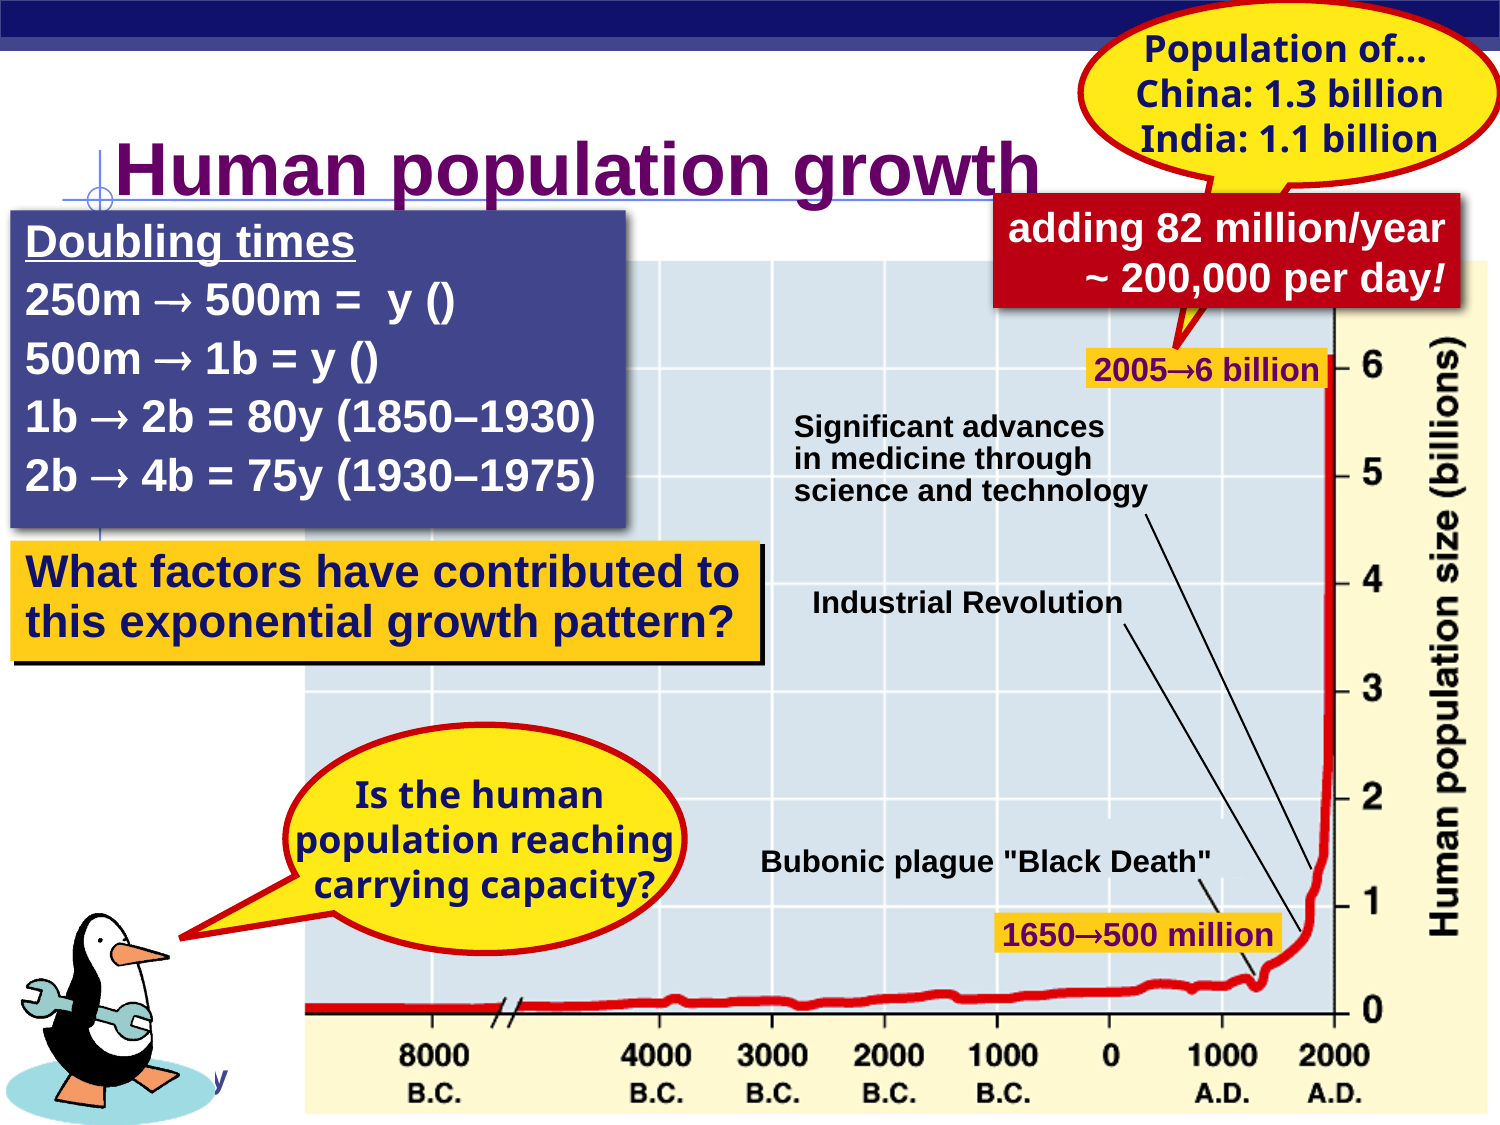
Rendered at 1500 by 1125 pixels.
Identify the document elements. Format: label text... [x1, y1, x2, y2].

list What factors have contributed to this exponential growth pattern? [10, 540, 288, 662]
title Human population growth [99, 112, 1210, 238]
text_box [812, 879, 1301, 932]
text_box adding 82 million/year ~ 200,000 per day! [993, 193, 1461, 248]
title Human population growth [1289, 178, 1375, 188]
picture [293, 249, 1500, 1114]
text_box Is the human population reaching carrying capacity? [219, 879, 288, 933]
text_box Population of… China: 1.3 billion India: 1.1 billion [1080, 0, 1500, 188]
text_box Doubling times 250m  500m = y () 500m  1b = y () 1b  2b = 80y (1850–1930) 2b  4b = 75y (1930–1975) [10, 210, 626, 529]
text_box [793, 411, 1312, 870]
picture [4, 912, 215, 1125]
